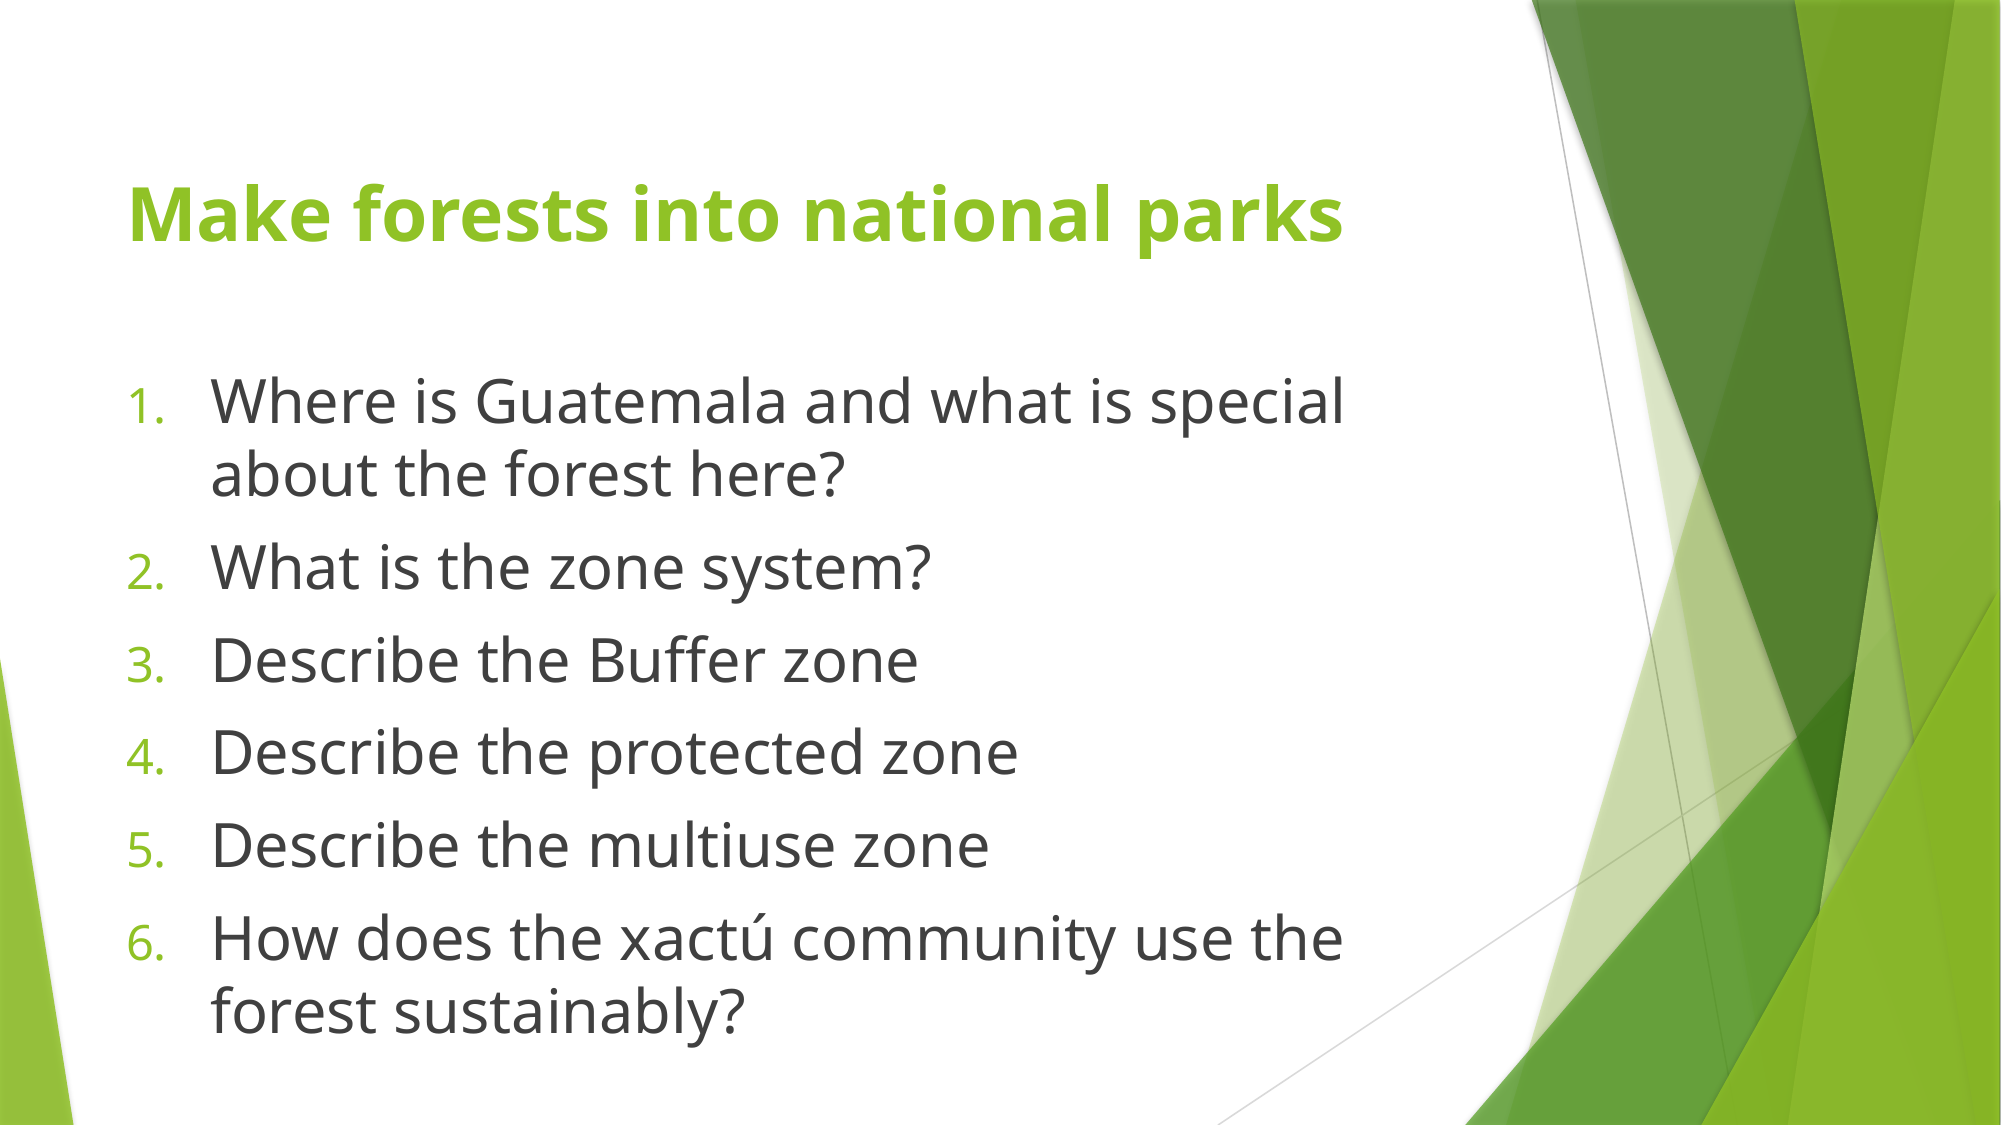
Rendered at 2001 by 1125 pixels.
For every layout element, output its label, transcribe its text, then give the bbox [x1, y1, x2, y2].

title Make forests into national parks [111, 158, 1522, 317]
list Where is Guatemala and what is special about the forest here? What is the zone system? Describe the Buffer zone Describe the protected zone Describe the multiuse zone How does the xactú community use the forest sustainably? [111, 354, 1522, 1060]
